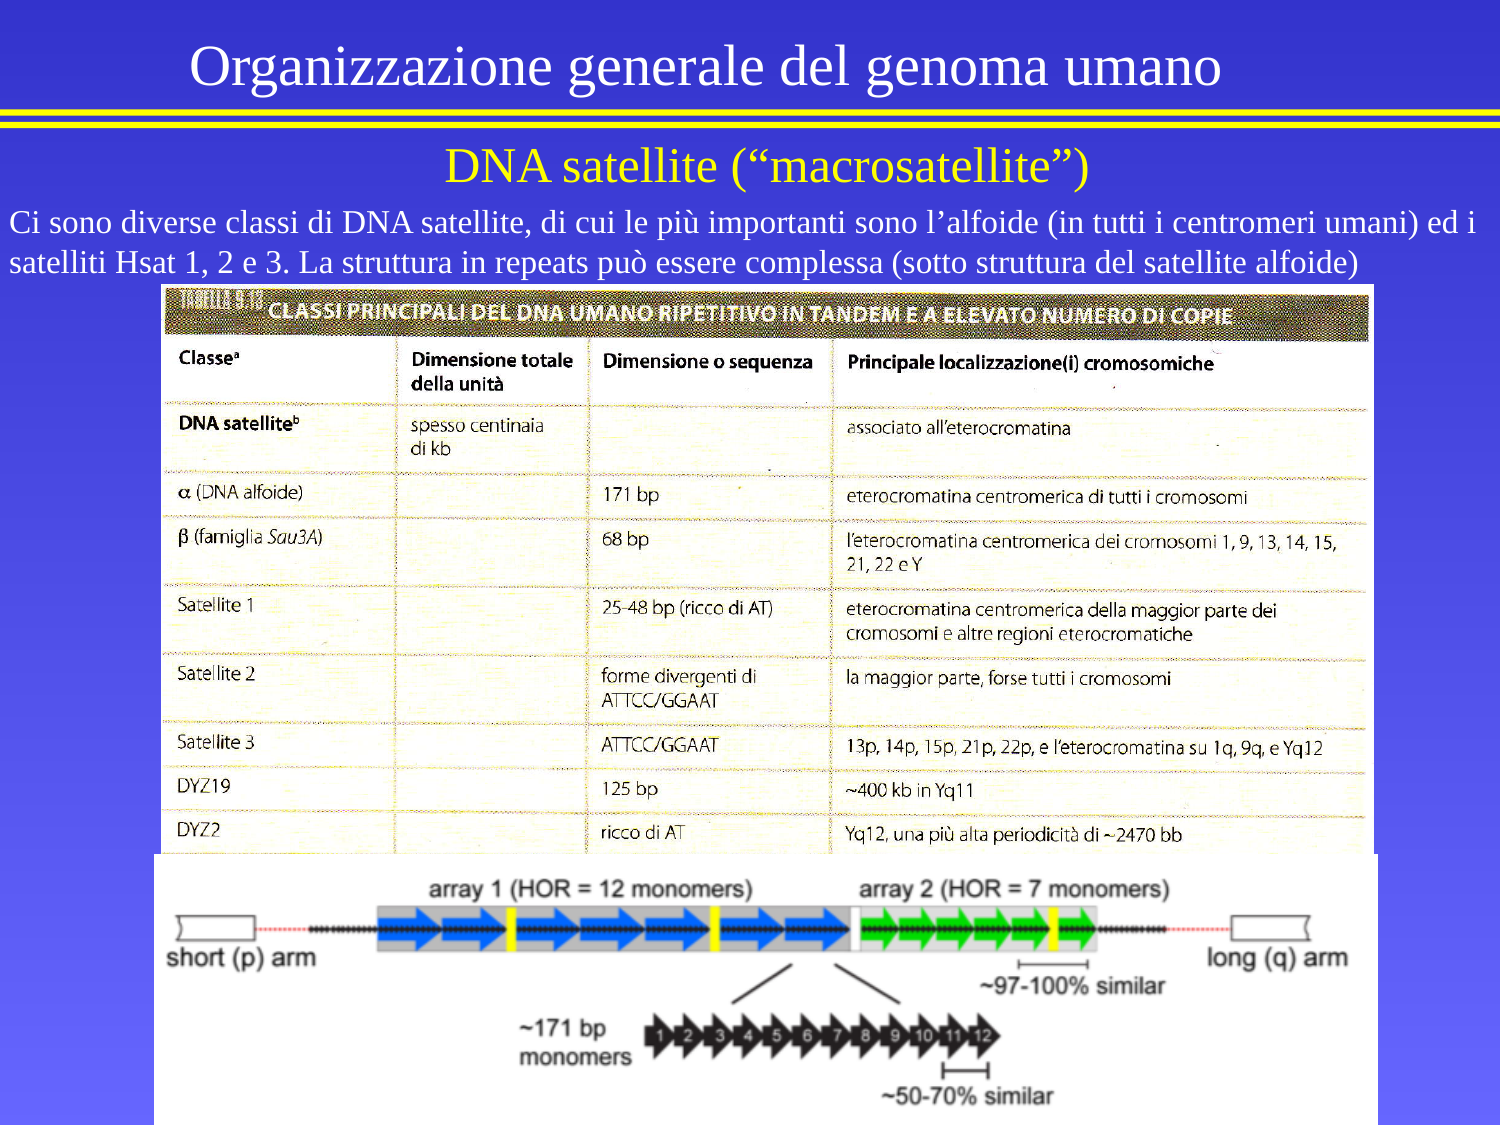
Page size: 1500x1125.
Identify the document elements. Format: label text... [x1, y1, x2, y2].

title Organizzazione generale del genoma umano [24, 113, 1388, 124]
picture [153, 284, 1378, 1125]
text_box Ci sono diverse classi di DNA satellite, di cui le più importanti sono l’alfoide (in tutti i centromeri umani) ed i satelliti Hsat 1, 2 e 3. La struttura in repeats può essere complessa (sotto struttura del satellite alfoide) [0, 193, 1495, 288]
title Organizzazione generale del genoma umano [24, 0, 1388, 112]
text_box DNA satellite (“macrosatellite”) [34, 124, 1500, 260]
